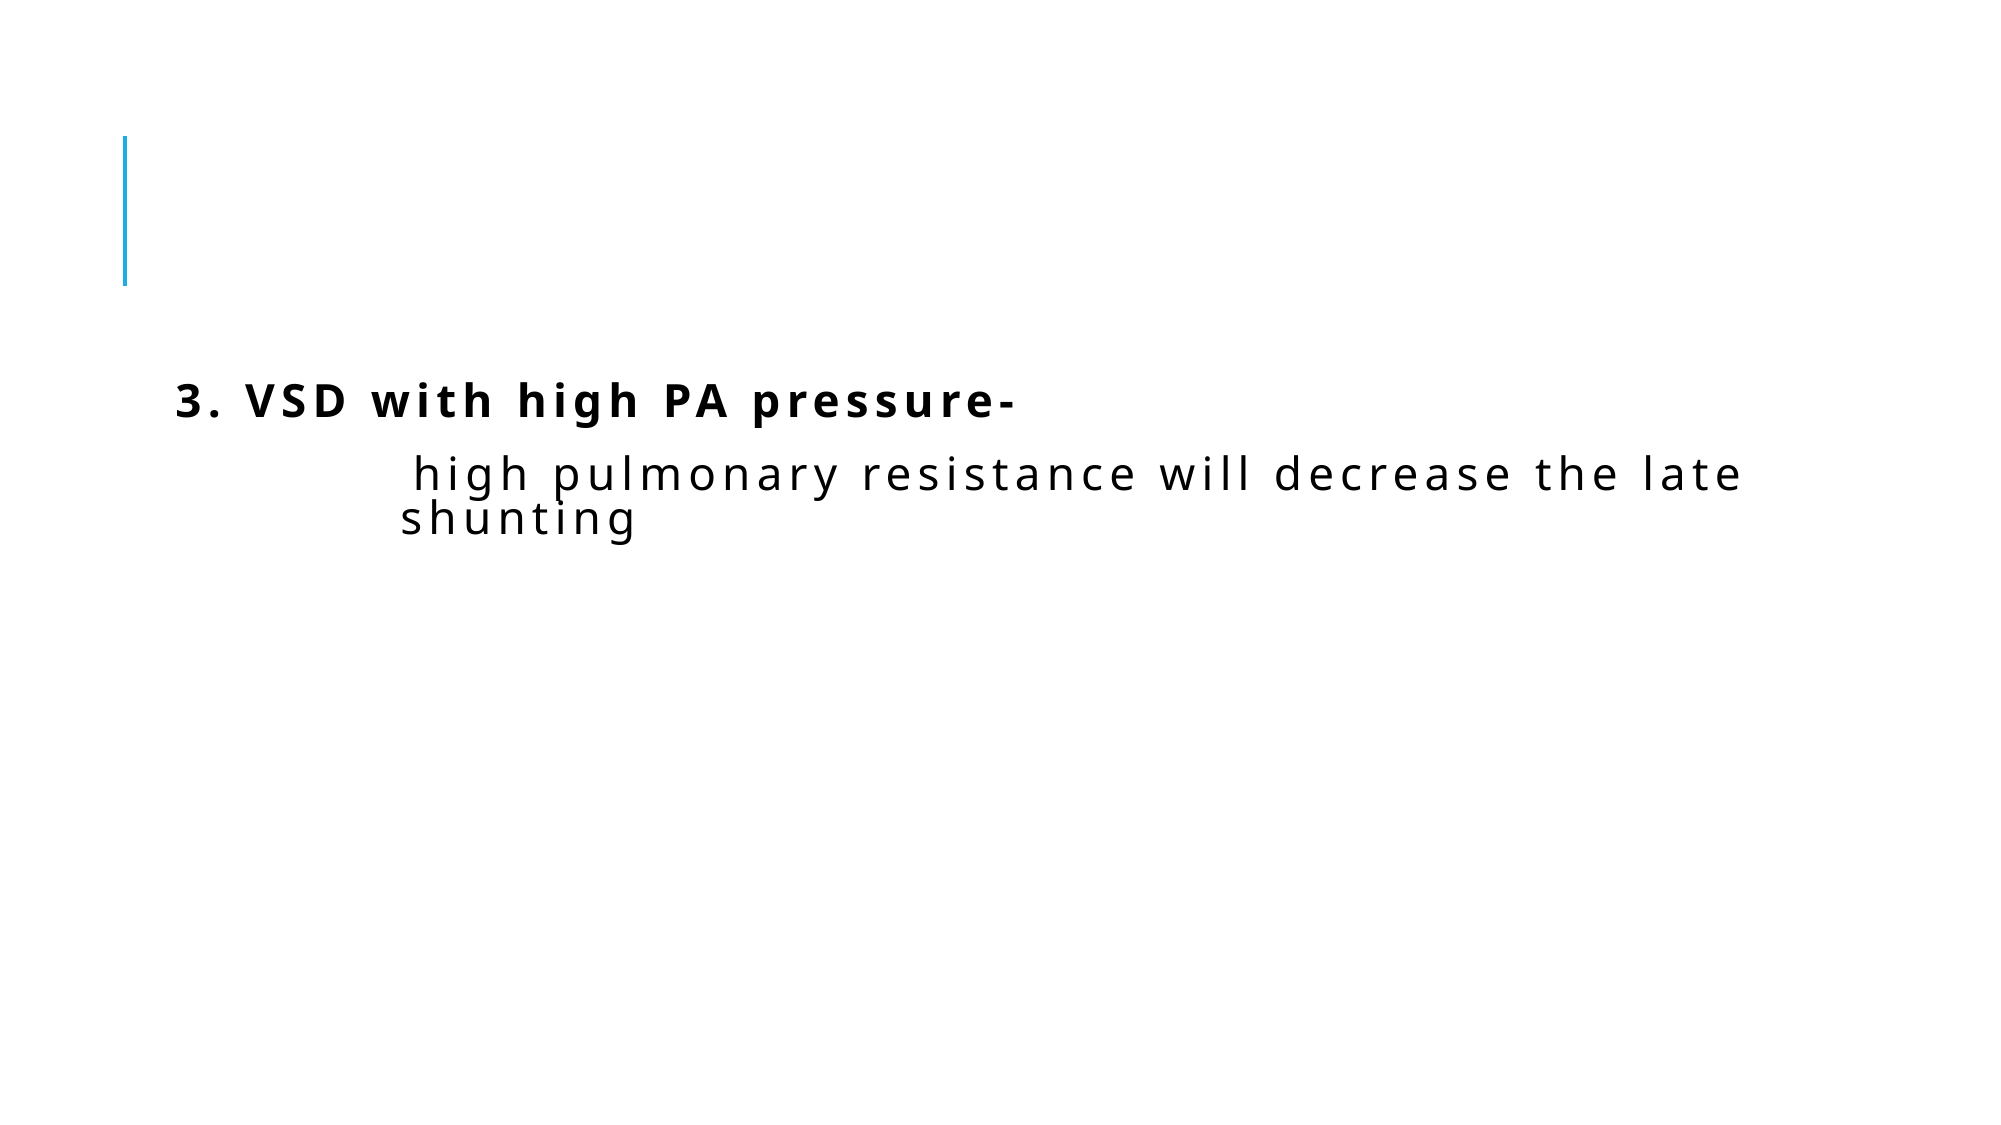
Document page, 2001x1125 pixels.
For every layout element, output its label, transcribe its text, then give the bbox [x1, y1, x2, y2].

list 3. VSD with high PA pressure- high pulmonary resistance will decrease the late shunting [168, 375, 1763, 1035]
